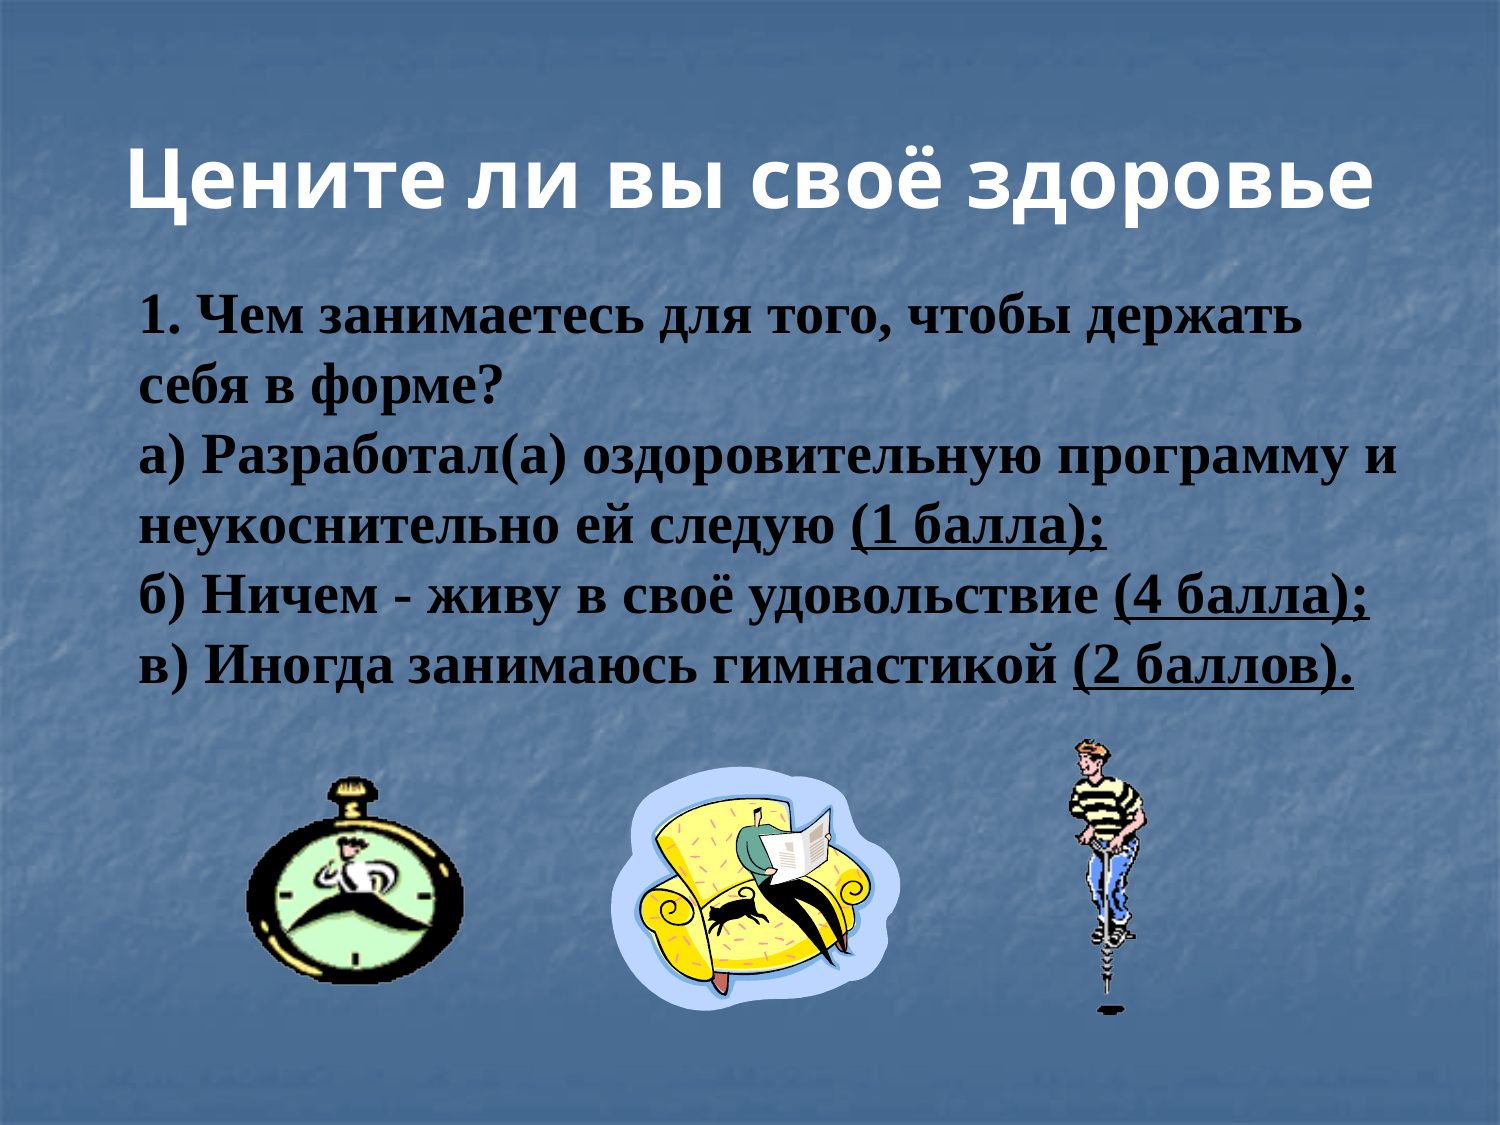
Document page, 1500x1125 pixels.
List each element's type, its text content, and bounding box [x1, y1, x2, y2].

picture [241, 774, 467, 991]
title Цените ли вы своё здоровье [74, 62, 1426, 288]
picture [608, 763, 904, 1015]
picture [1068, 739, 1163, 1016]
text_box 1. Чем занимаетесь для того, чтобы держать себя в форме? а) Разработал(а) оздоровительную программу и неукоснительно ей следую (1 балла); б) Ничем - живу в своё удовольствие (4 балла); в) Иногда занимаюсь гимнастикой (2 баллов). [123, 267, 1436, 703]
